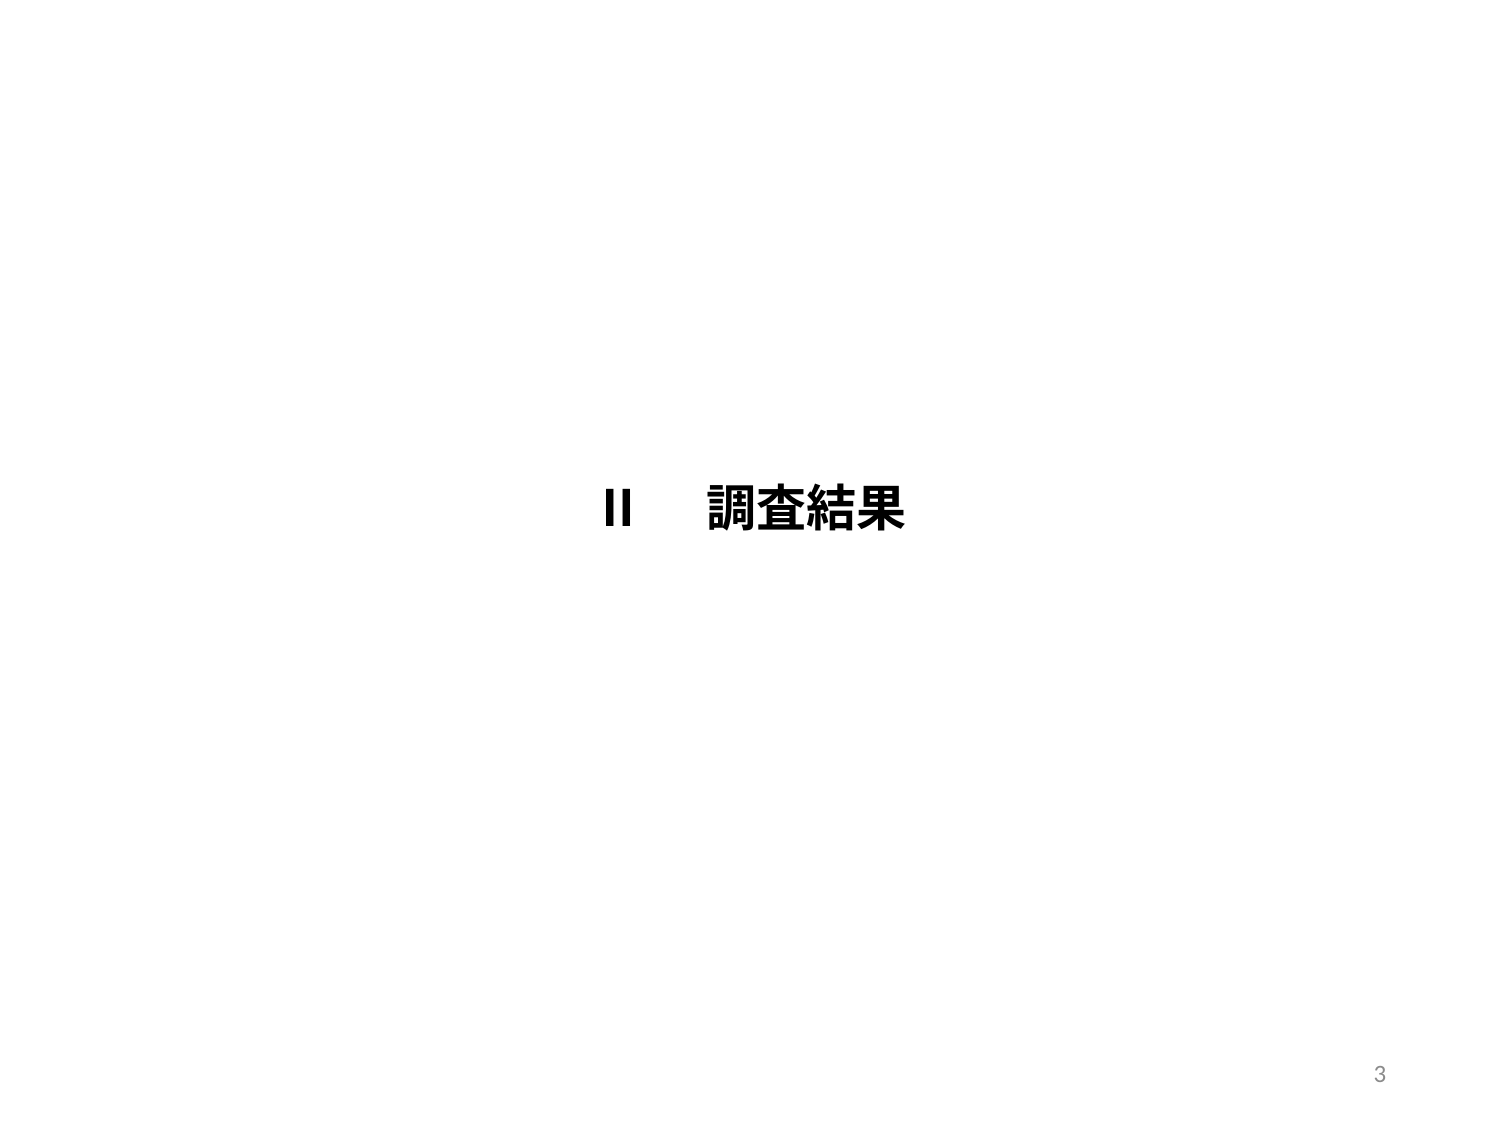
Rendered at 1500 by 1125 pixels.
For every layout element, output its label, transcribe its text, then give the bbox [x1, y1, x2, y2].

title Ⅱ 調査結果 [103, 401, 1397, 619]
slide_number 2 [1063, 1042, 1402, 1103]
